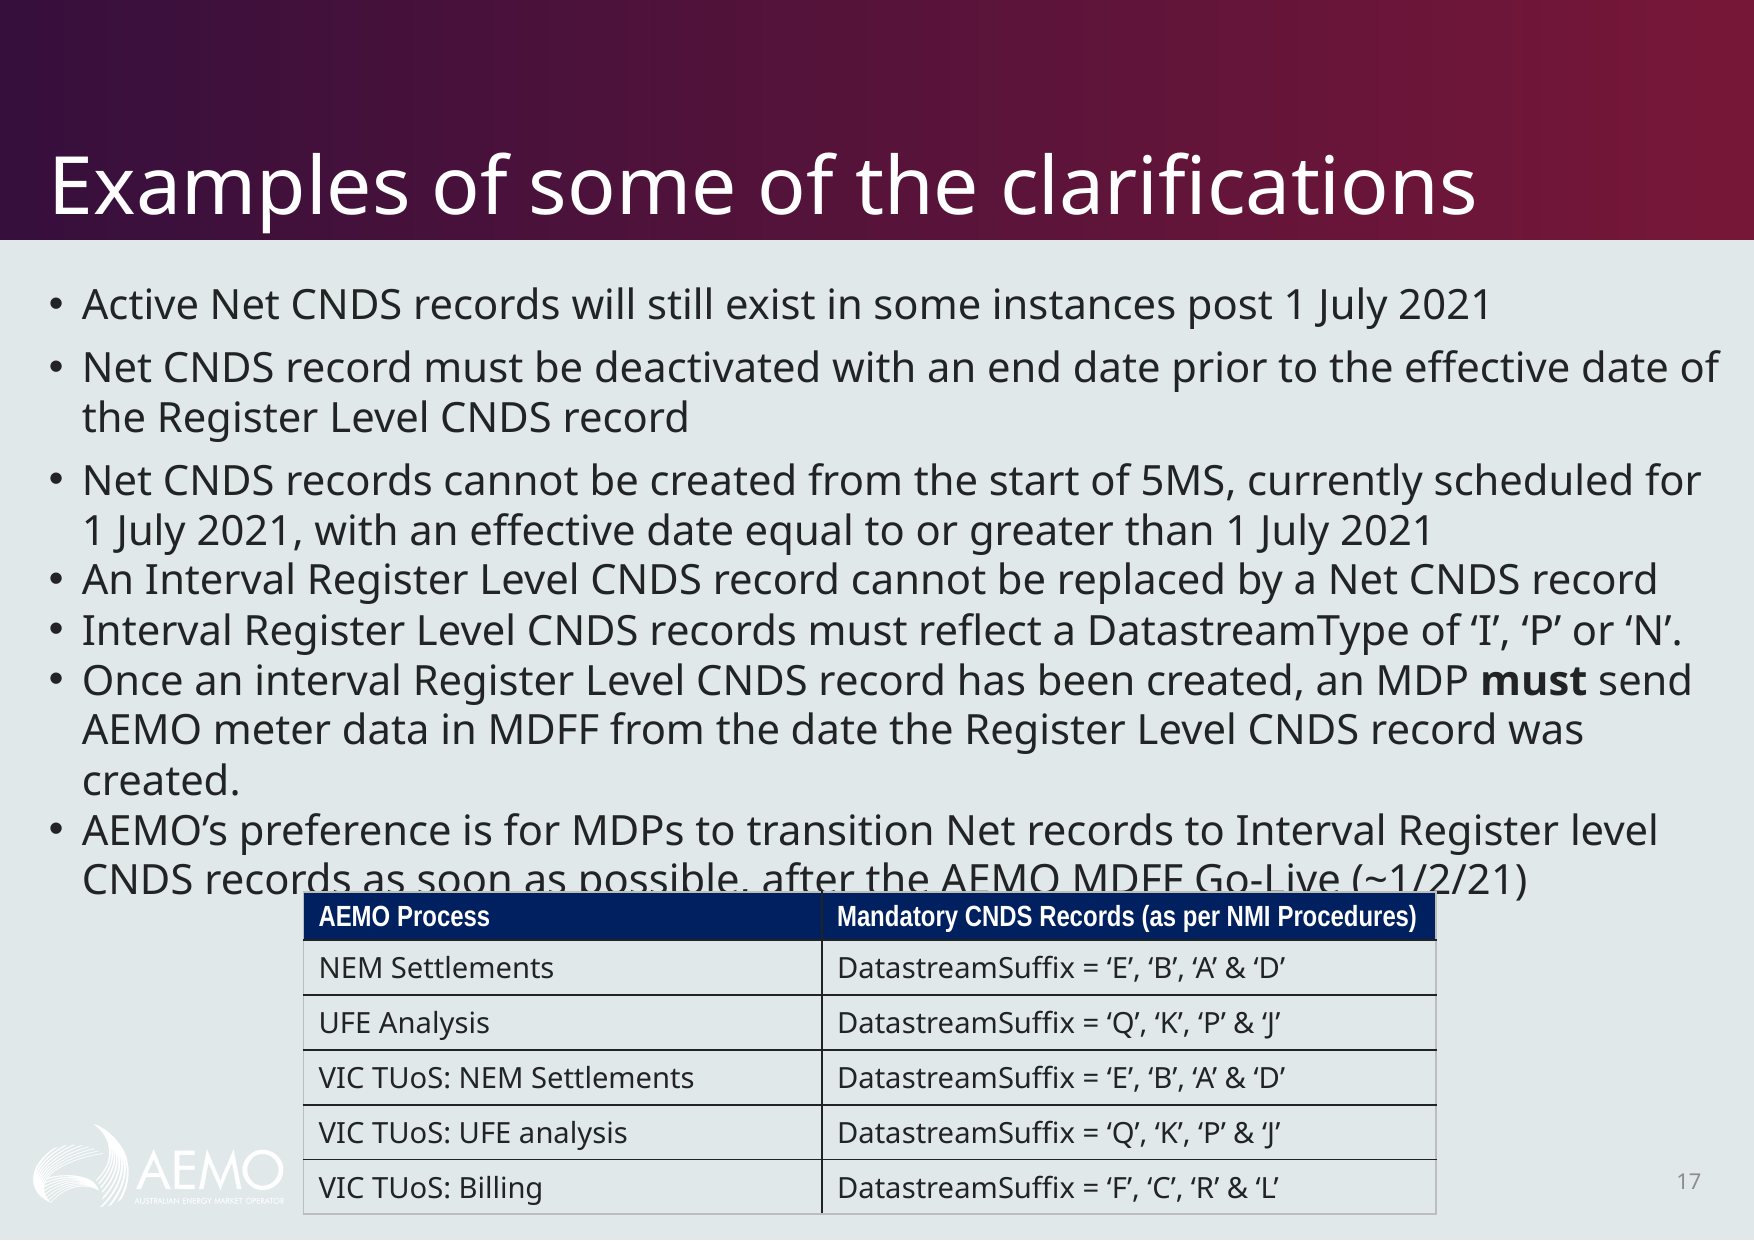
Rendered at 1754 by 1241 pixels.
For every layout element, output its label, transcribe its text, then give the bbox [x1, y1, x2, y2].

table_cell DatastreamSuffix = ‘Q’, ‘K’, ‘P’ & ‘J’ [823, 996, 1435, 1049]
picture [33, 1124, 284, 1207]
table_header Mandatory CNDS Records (as per NMI Procedures) [823, 893, 1435, 939]
table_cell NEM Settlements [304, 941, 821, 994]
table_header AEMO Process [304, 893, 821, 939]
table_cell DatastreamSuffix = ‘F’, ‘C’, ‘R’ & ‘L’ [823, 1160, 1435, 1213]
table_cell DatastreamSuffix = ‘E’, ‘B’, ‘A’ & ‘D’ [823, 941, 1435, 994]
table_cell VIC TUoS: NEM Settlements [304, 1051, 821, 1104]
title Examples of some of the clarifications [33, 24, 1602, 240]
list Active Net CNDS records will still exist in some instances post 1 July 2021 Net CNDS record must be deactivated with an end date prior to the effective date of the Register Level CNDS record Net CNDS records cannot be created from the start of 5MS, currently scheduled for 1 July 2021, with an effective date equal to or greater than 1 July 2021 An Interval Register Level CNDS record cannot be replaced by a Net CNDS record Interval Register Level CNDS records must reflect a DatastreamType of ‘I’, ‘P’ or ‘N’. Once an interval Register Level CNDS record has been created, an MDP must send AEMO meter data in MDFF from the date the Register Level CNDS record was created. AEMO’s preference is for MDPs to transition Net records to Interval Register level CNDS records as soon as possible, after the AEMO MDFF Go-Live (~1/2/21) [33, 270, 1742, 940]
table_cell DatastreamSuffix = ‘E’, ‘B’, ‘A’ & ‘D’ [823, 1051, 1435, 1104]
slide_number 17 [1633, 1149, 1717, 1216]
table_cell VIC TUoS: UFE analysis [304, 1106, 821, 1159]
table_cell VIC TUoS: Billing [304, 1160, 821, 1213]
table_cell UFE Analysis [304, 996, 821, 1049]
table_cell DatastreamSuffix = ‘Q’, ‘K’, ‘P’ & ‘J’ [823, 1106, 1435, 1159]
